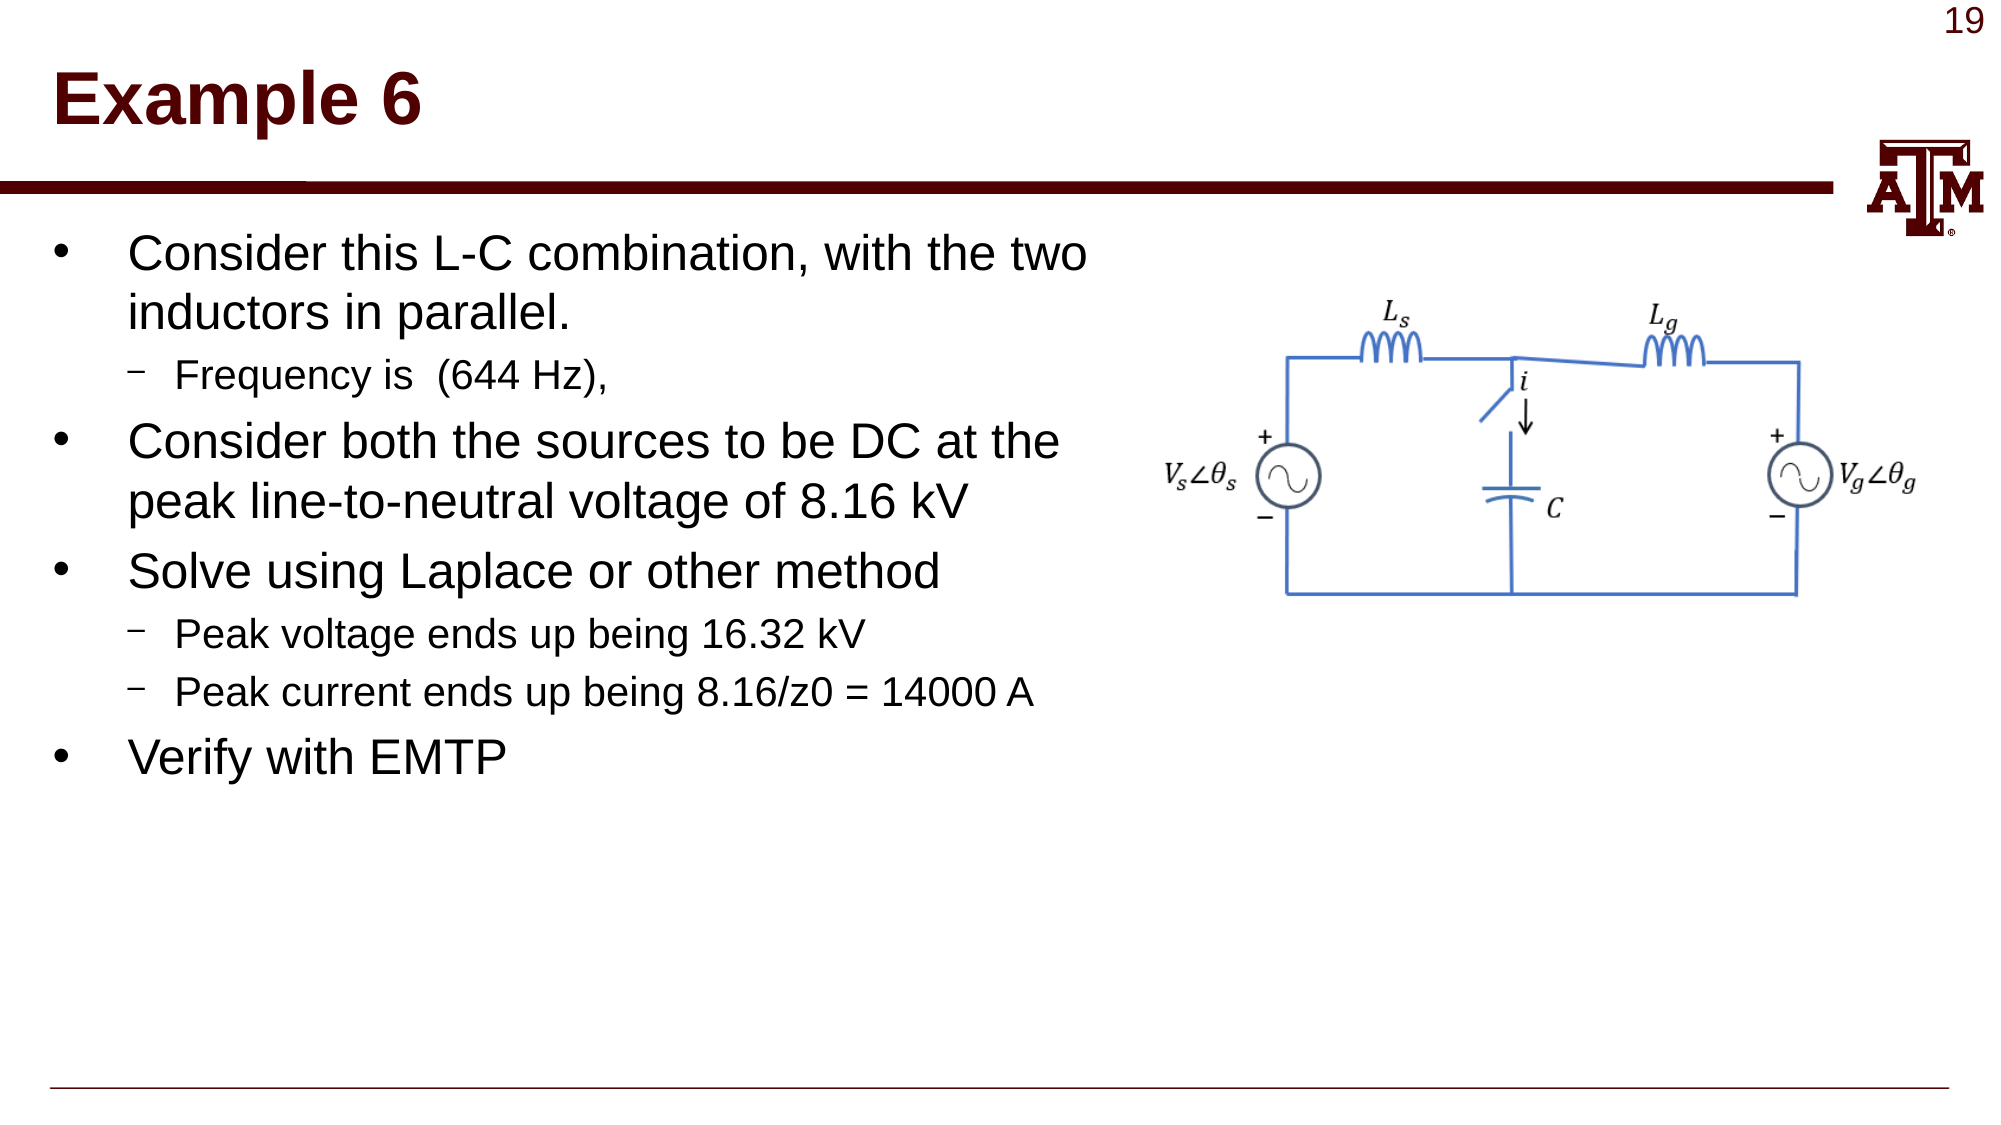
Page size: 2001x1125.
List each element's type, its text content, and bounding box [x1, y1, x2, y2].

title Example 6 [37, 12, 1826, 188]
picture [1850, 112, 2000, 263]
picture [1137, 274, 1964, 627]
